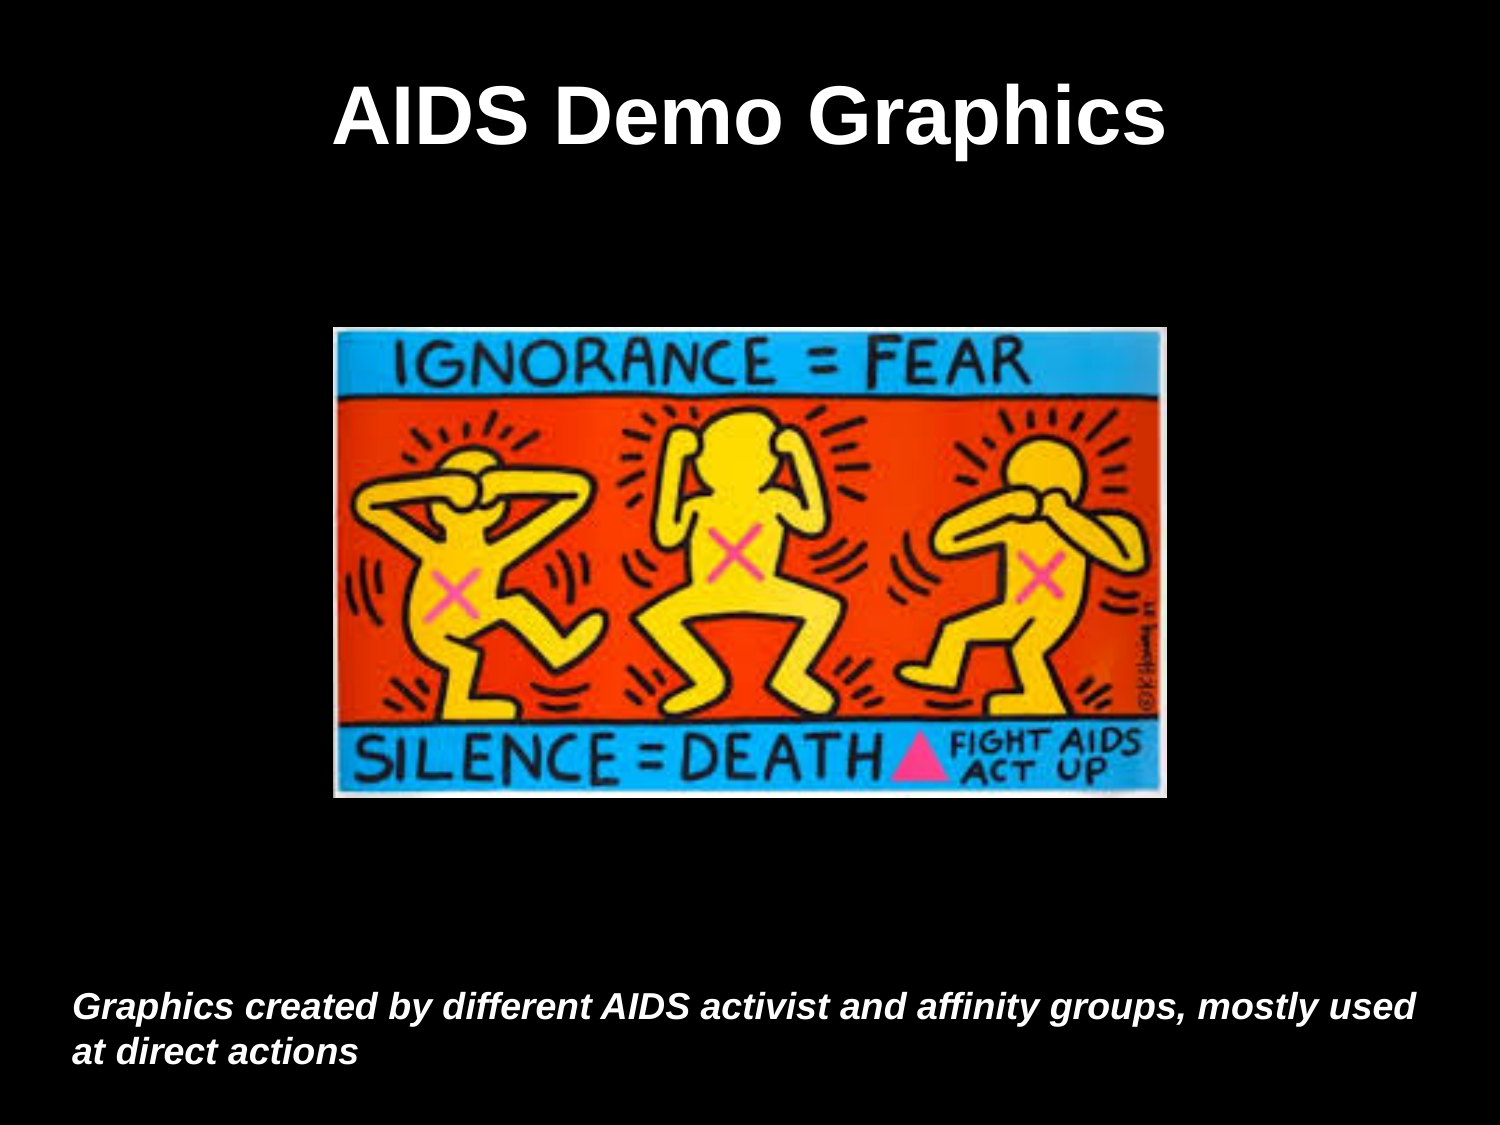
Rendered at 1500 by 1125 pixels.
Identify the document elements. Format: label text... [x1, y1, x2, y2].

picture [332, 327, 1167, 798]
text_box Graphics created by different AIDS activist and affinity groups, mostly used at direct actions [57, 974, 1443, 1080]
subtitle AIDS Demo Graphics [0, 53, 1500, 247]
